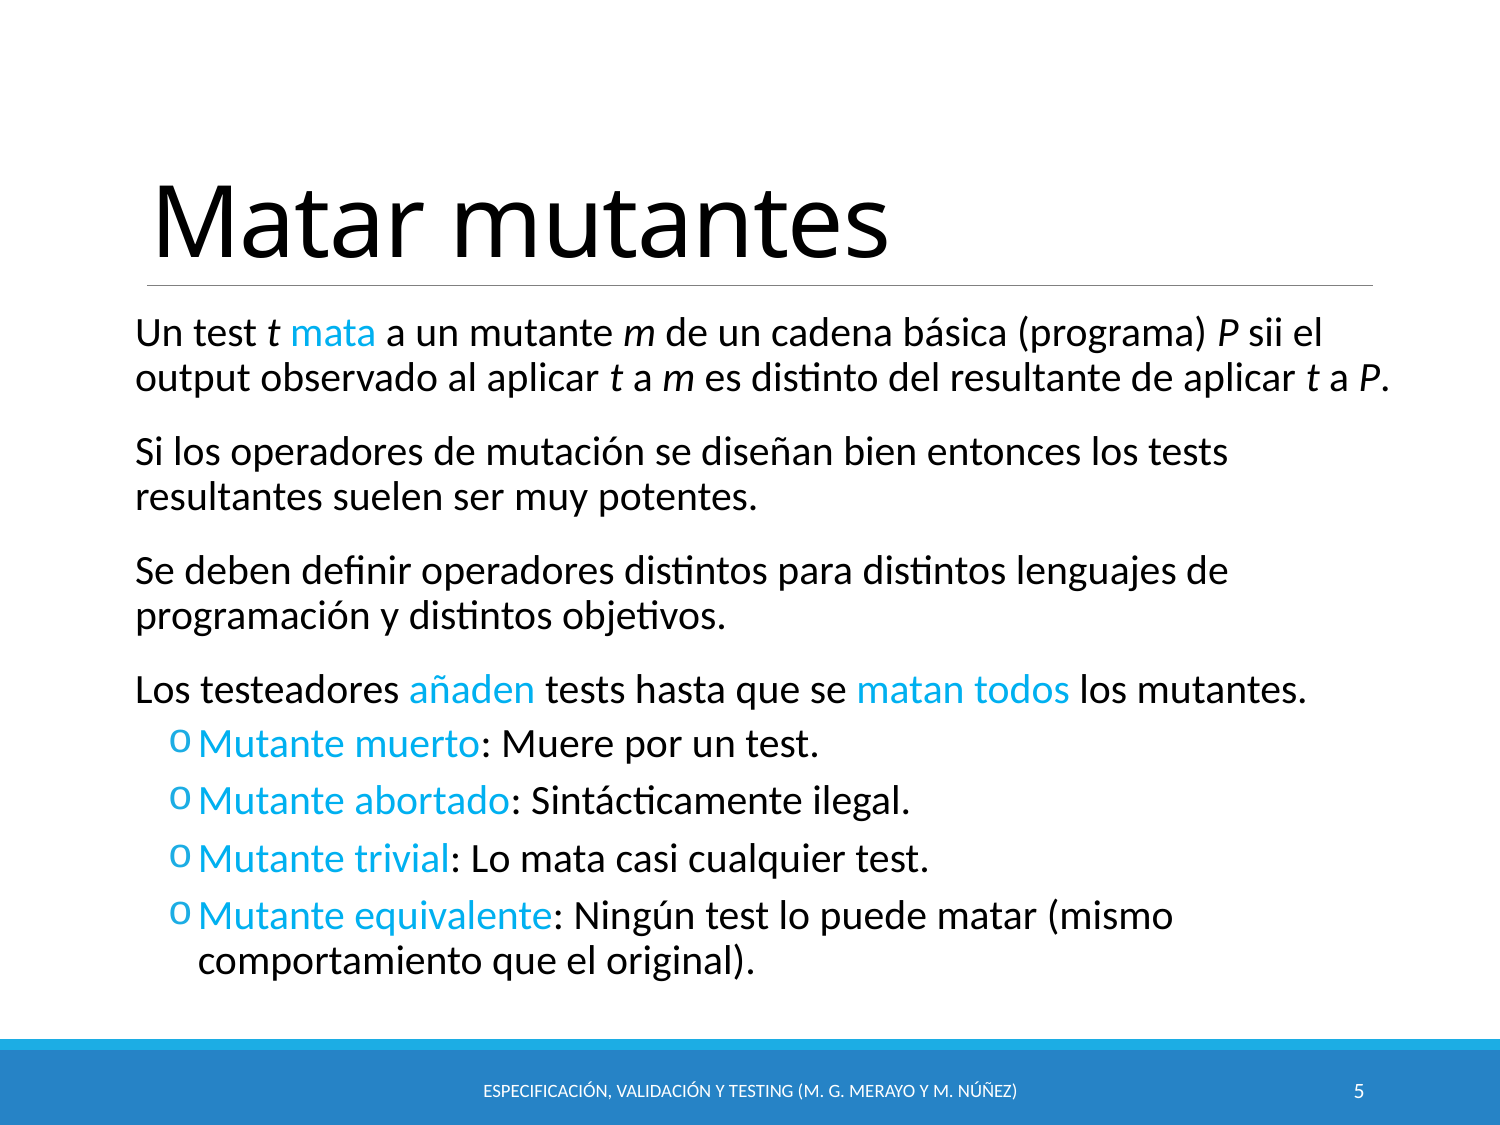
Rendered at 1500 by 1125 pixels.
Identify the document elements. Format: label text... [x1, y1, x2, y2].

footer Especificación, Validación y Testing (M. G. Merayo y M. Núñez) [453, 1059, 1047, 1120]
slide_number 5 [1218, 1059, 1380, 1120]
list Un test t mata a un mutante m de un cadena básica (programa) P sii el output observado al aplicar t a m es distinto del resultante de aplicar t a P. Si los operadores de mutación se diseñan bien entonces los tests resultantes suelen ser muy potentes. Se deben definir operadores distintos para distintos lenguajes de programación y distintos objetivos. Los testeadores añaden tests hasta que se matan todos los mutantes. Mutante muerto: Muere por un test. Mutante abortado: Sintácticamente ilegal. Mutante trivial: Lo mata casi cualquier test. Mutante equivalente: Ningún test lo puede matar (mismo comportamiento que el original). [135, 302, 1412, 1035]
title Matar mutantes [135, 47, 1380, 285]
